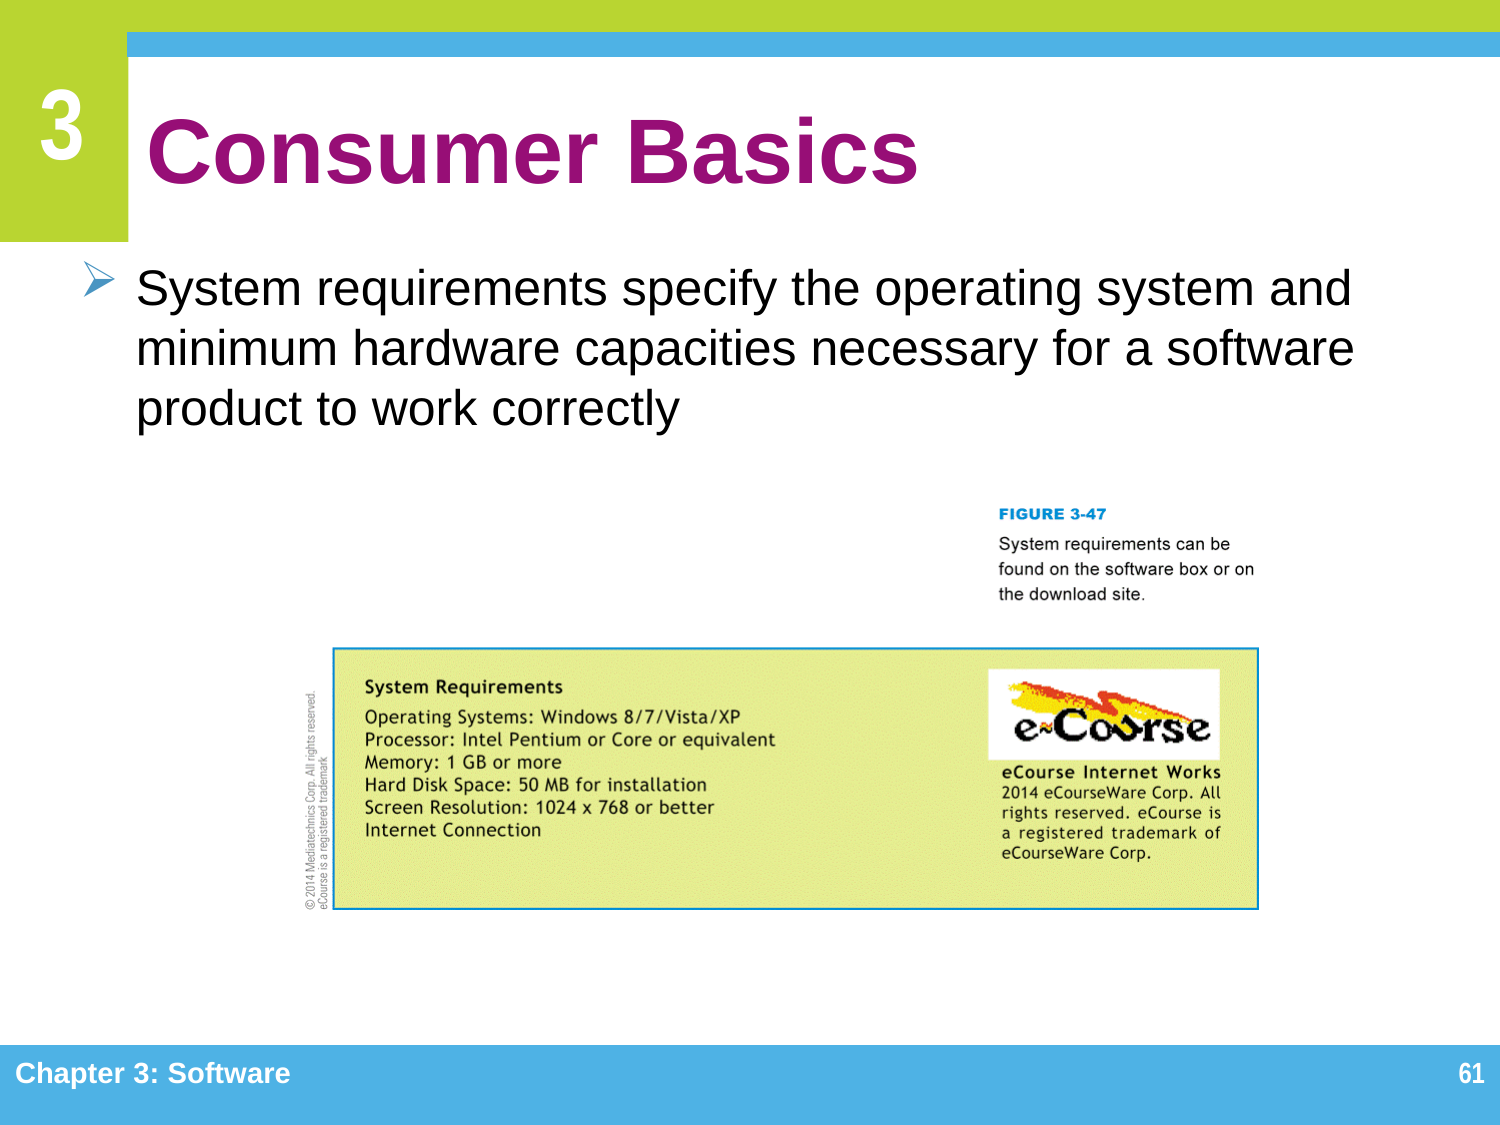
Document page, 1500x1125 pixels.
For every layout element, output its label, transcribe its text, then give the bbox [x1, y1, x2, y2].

picture [305, 508, 1260, 910]
slide_number 61 [1149, 1046, 1500, 1125]
list System requirements specify the operating system and minimum hardware capacities necessary for a software product to work correctly [64, 247, 1500, 1006]
footer Chapter 3: Software [0, 1046, 1149, 1125]
title Consumer Basics [131, 60, 1500, 234]
